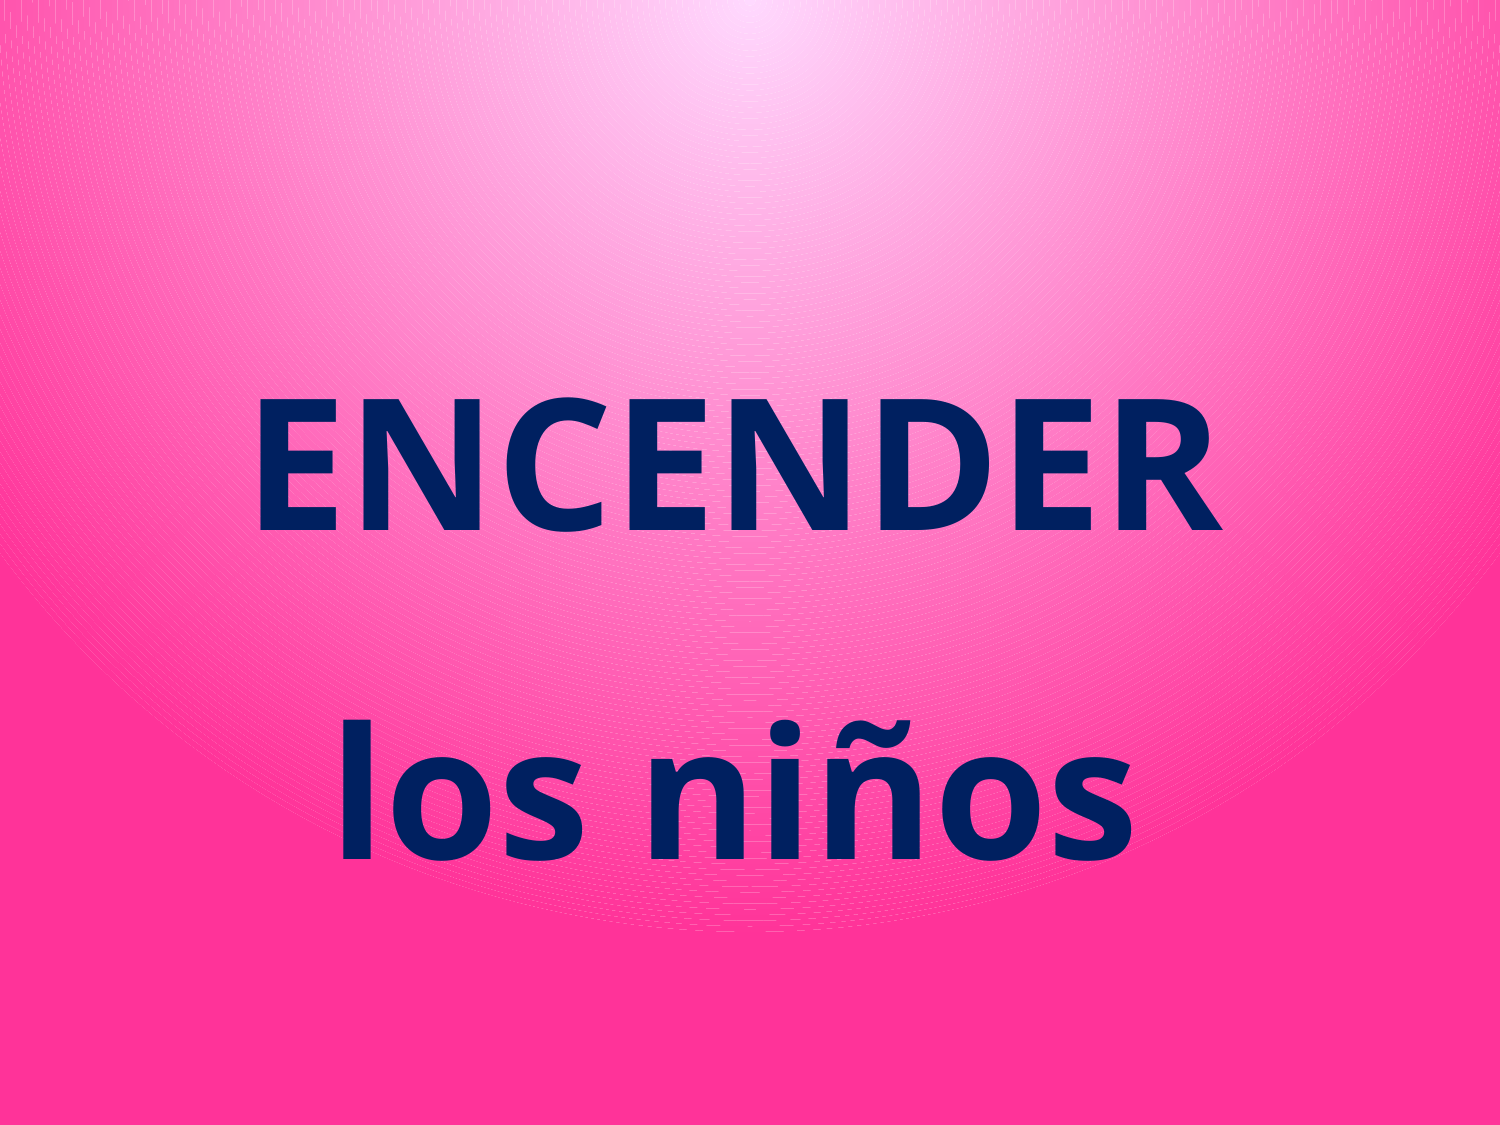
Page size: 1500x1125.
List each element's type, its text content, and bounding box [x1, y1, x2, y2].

text_box ENCENDER los niños [166, 229, 1303, 904]
